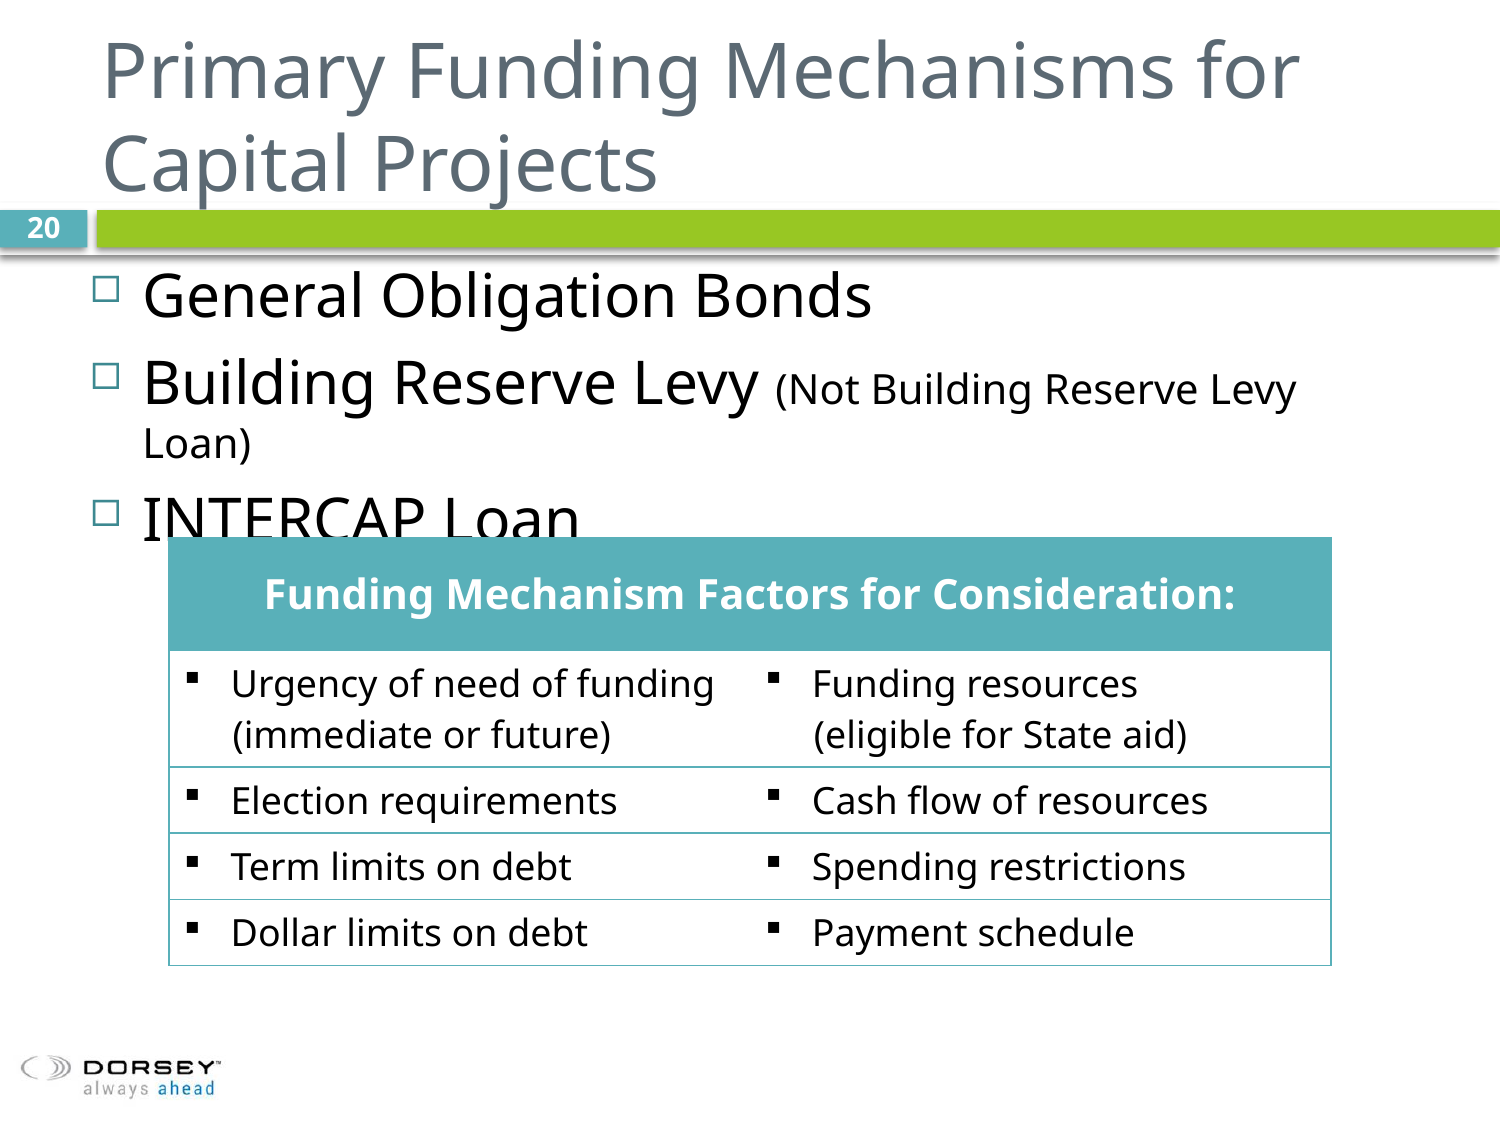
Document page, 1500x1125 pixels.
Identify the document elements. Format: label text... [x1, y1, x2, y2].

table_cell Urgency of need of funding (immediate or future) [170, 651, 750, 766]
title Primary Funding Mechanisms for Capital Projects [86, 33, 1475, 195]
list General Obligation Bonds Building Reserve Levy (Not Building Reserve Levy Loan) INTERCAP Loan [75, 249, 1425, 960]
table_cell Election requirements [170, 768, 750, 832]
table_cell Cash flow of resources [750, 768, 1330, 832]
table_cell Funding resources (eligible for State aid) [750, 651, 1330, 766]
table_cell Spending restrictions [750, 834, 1330, 899]
picture [0, 1022, 250, 1125]
slide_number 20 [0, 208, 88, 249]
table_cell Payment schedule [750, 900, 1330, 965]
table_cell Term limits on debt [170, 834, 750, 899]
table_cell Dollar limits on debt [170, 900, 750, 965]
table_header Funding Mechanism Factors for Consideration: [170, 538, 1330, 649]
